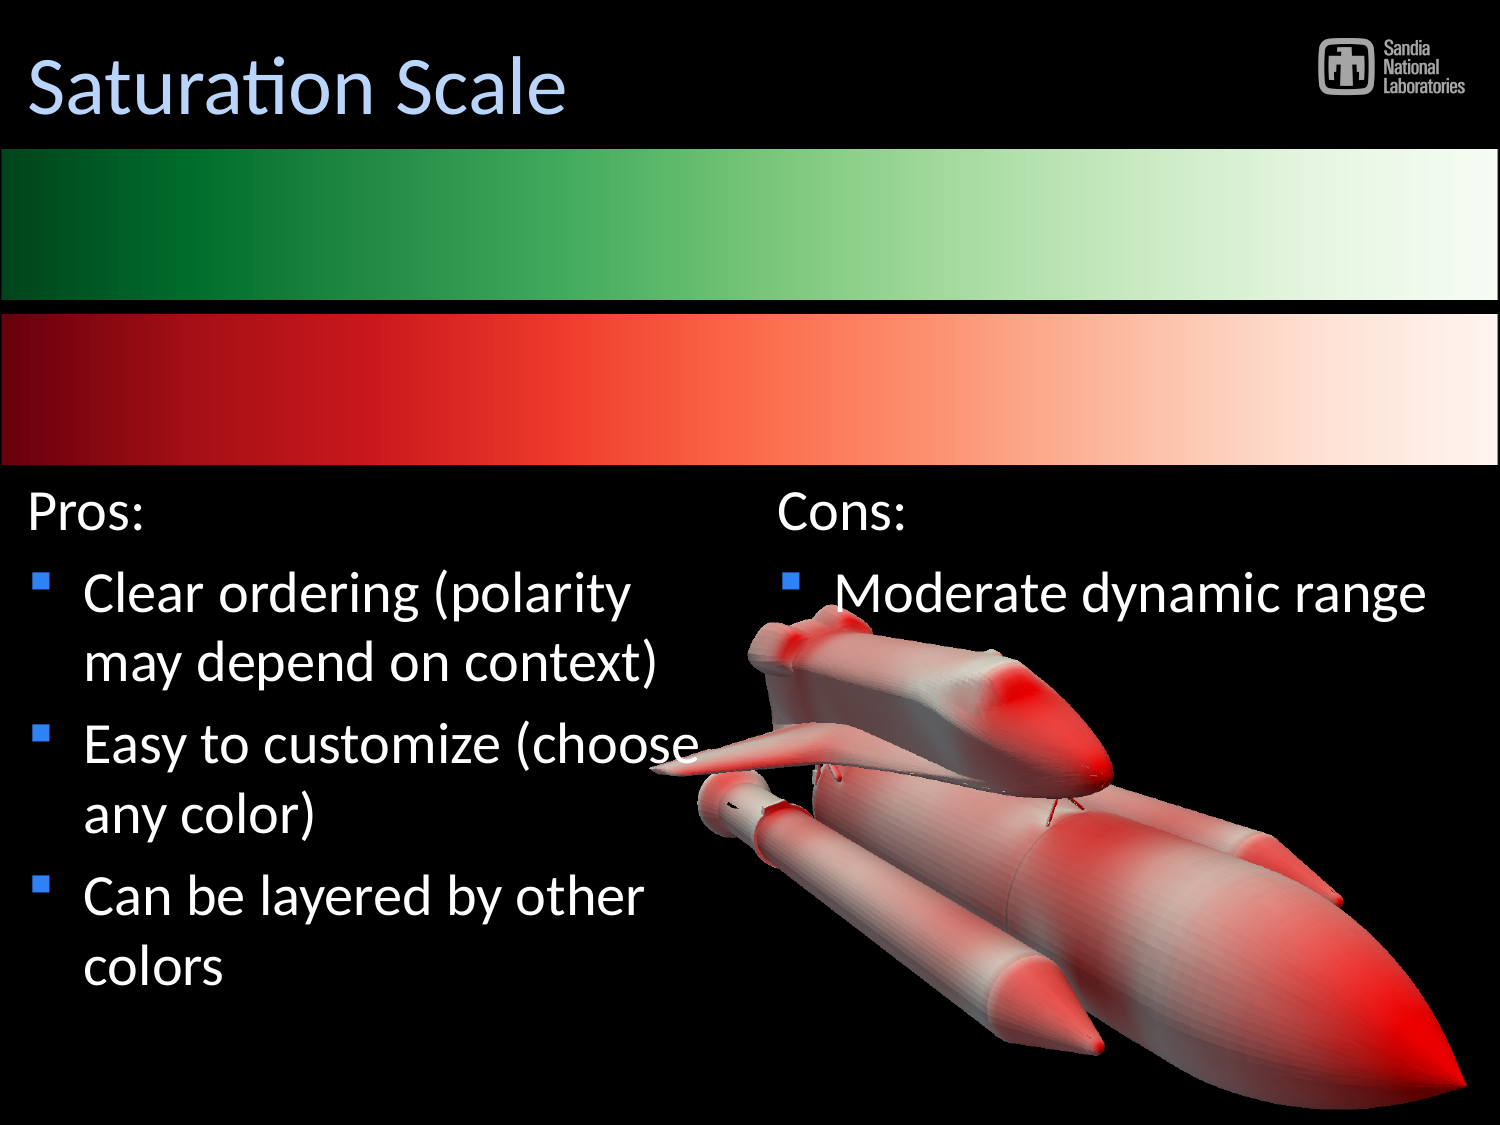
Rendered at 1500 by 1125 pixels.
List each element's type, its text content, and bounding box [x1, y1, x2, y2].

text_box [0, 149, 1500, 465]
list Pros: Clear ordering (polarity may depend on context) Easy to customize (choose any color) Can be layered by other colors [12, 473, 738, 1063]
title Saturation Scale [12, 0, 1338, 147]
picture [620, 599, 1500, 1125]
list Cons: Moderate dynamic range [762, 473, 1488, 598]
picture [1338, 37, 1467, 96]
